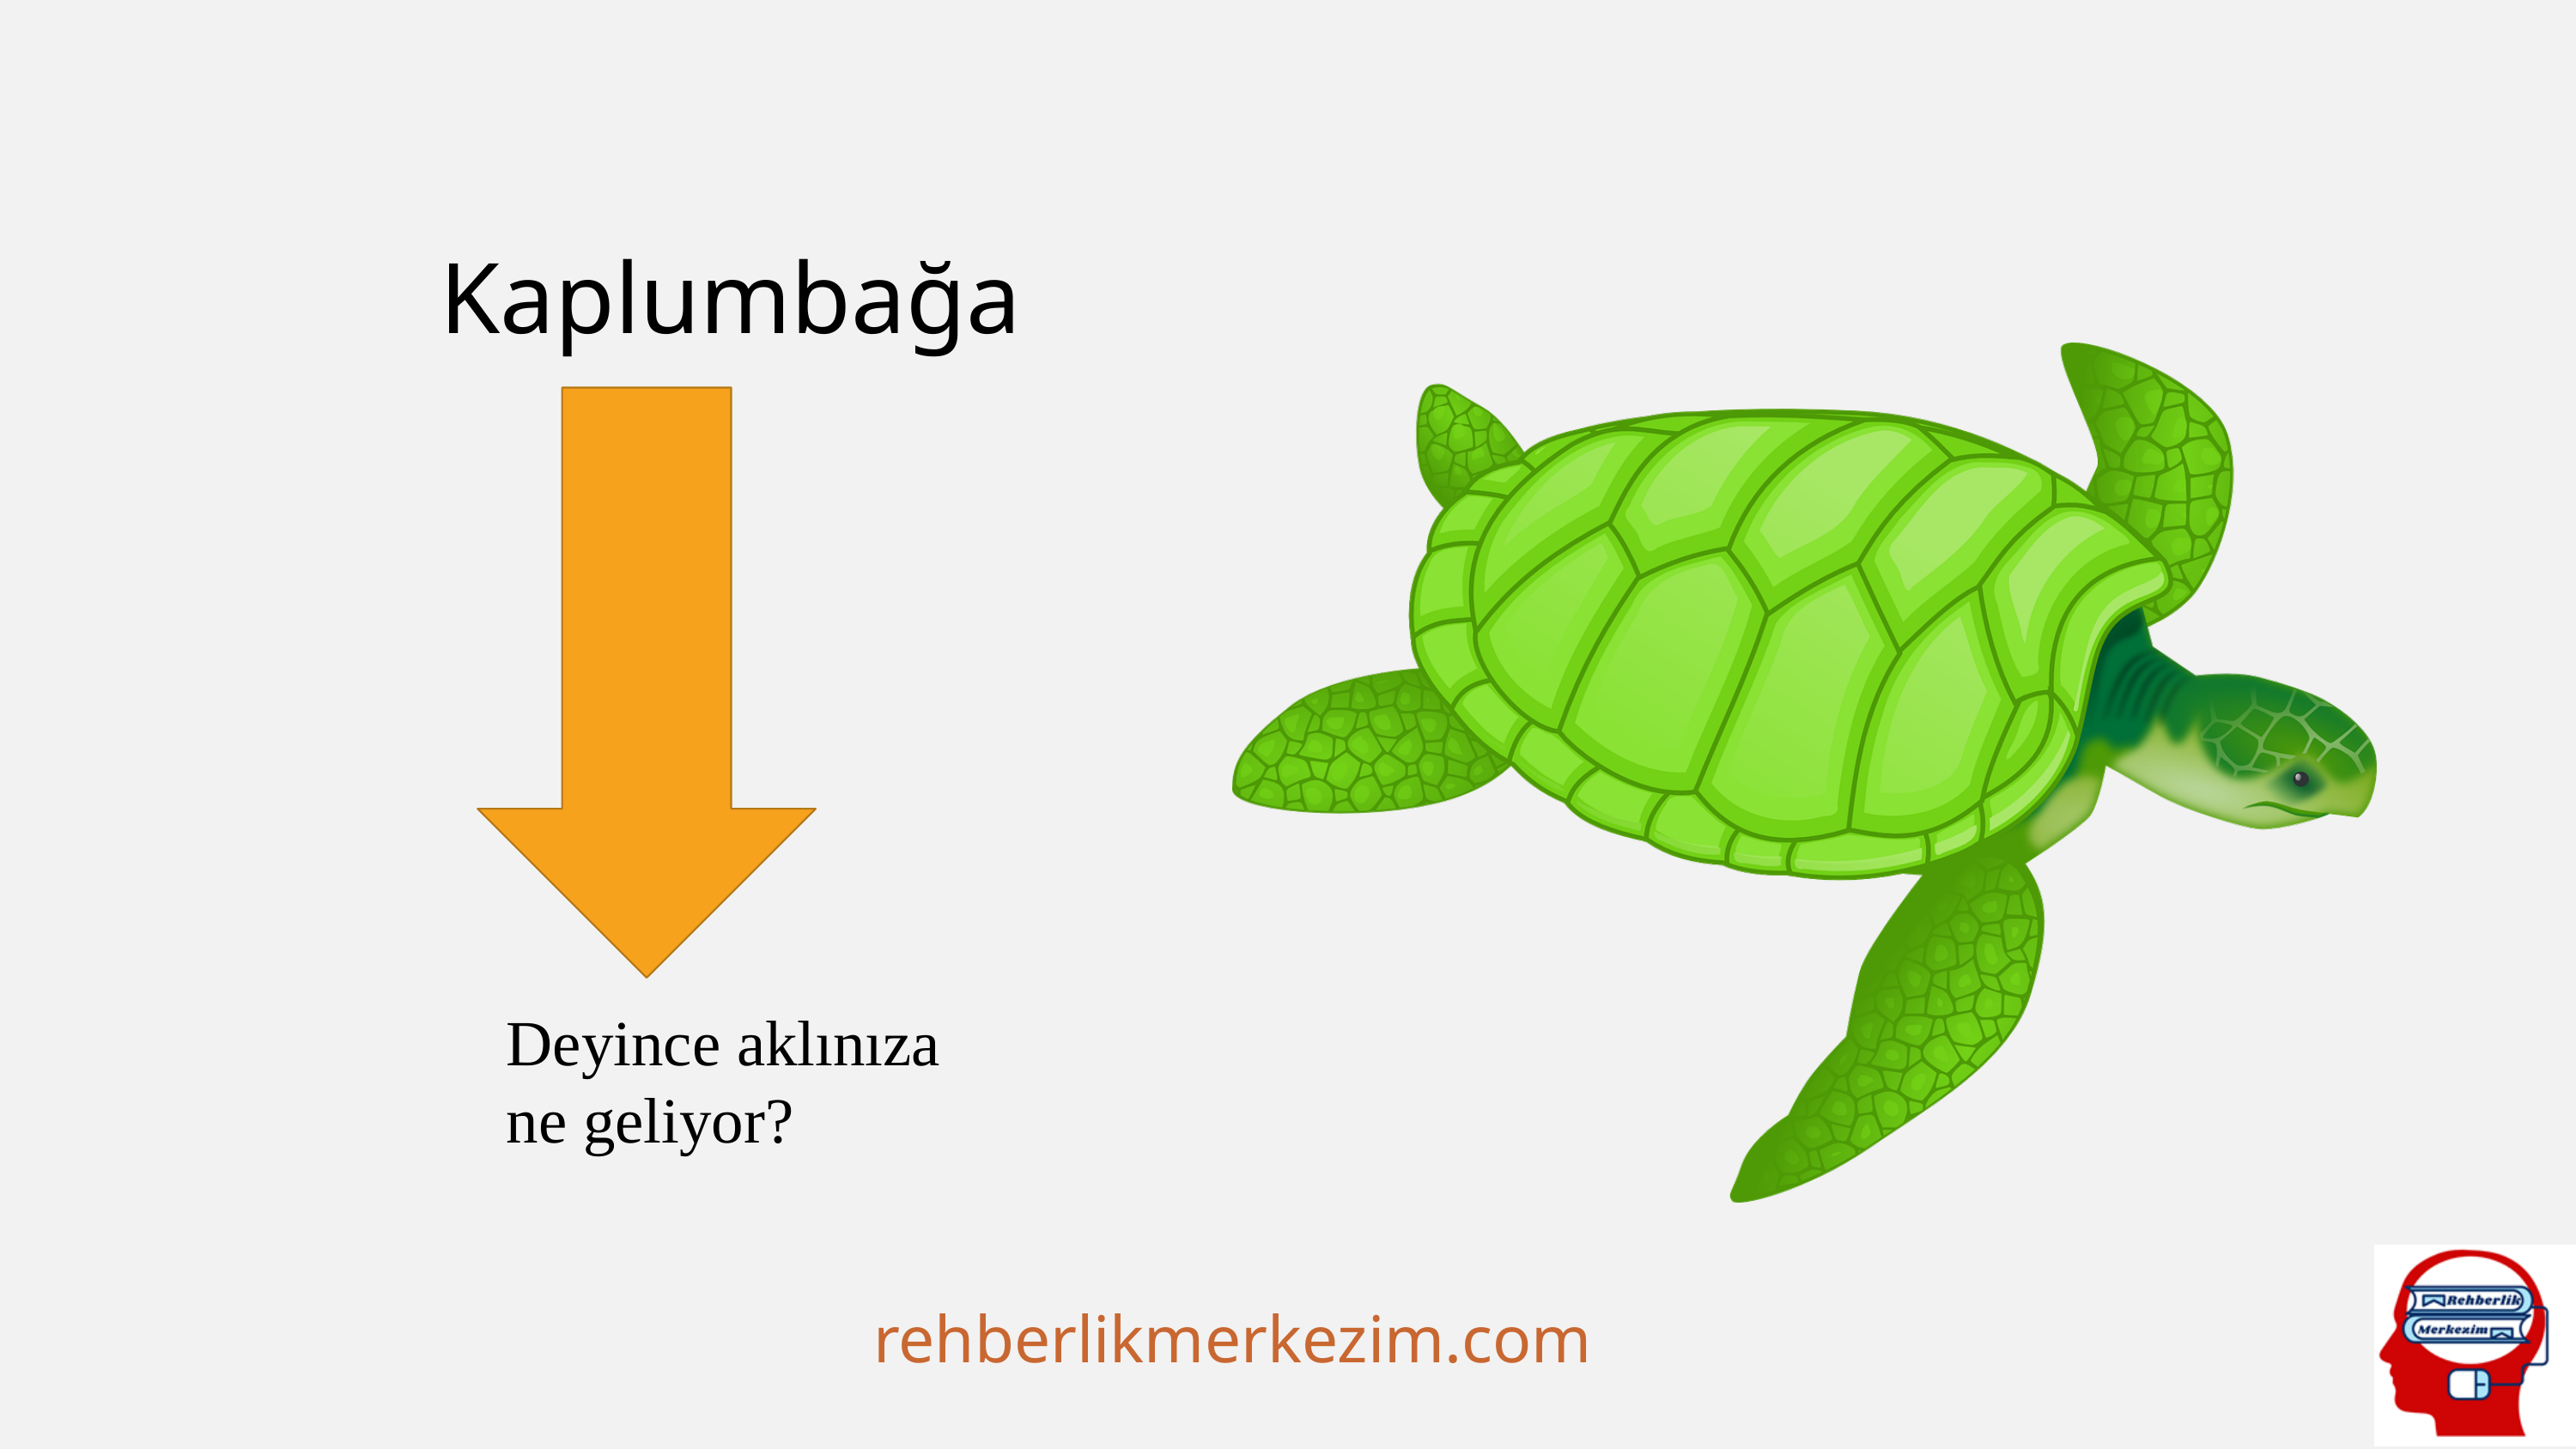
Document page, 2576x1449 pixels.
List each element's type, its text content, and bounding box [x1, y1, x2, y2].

picture [1232, 343, 2377, 1203]
text_box Kaplumbağa [440, 80, 2292, 354]
text_box [477, 386, 817, 979]
text_box Deyince aklınıza ne geliyor? [494, 917, 966, 1162]
picture [2374, 1245, 2576, 1446]
text_box rehberlikmerkezim.com [300, 1291, 2166, 1449]
